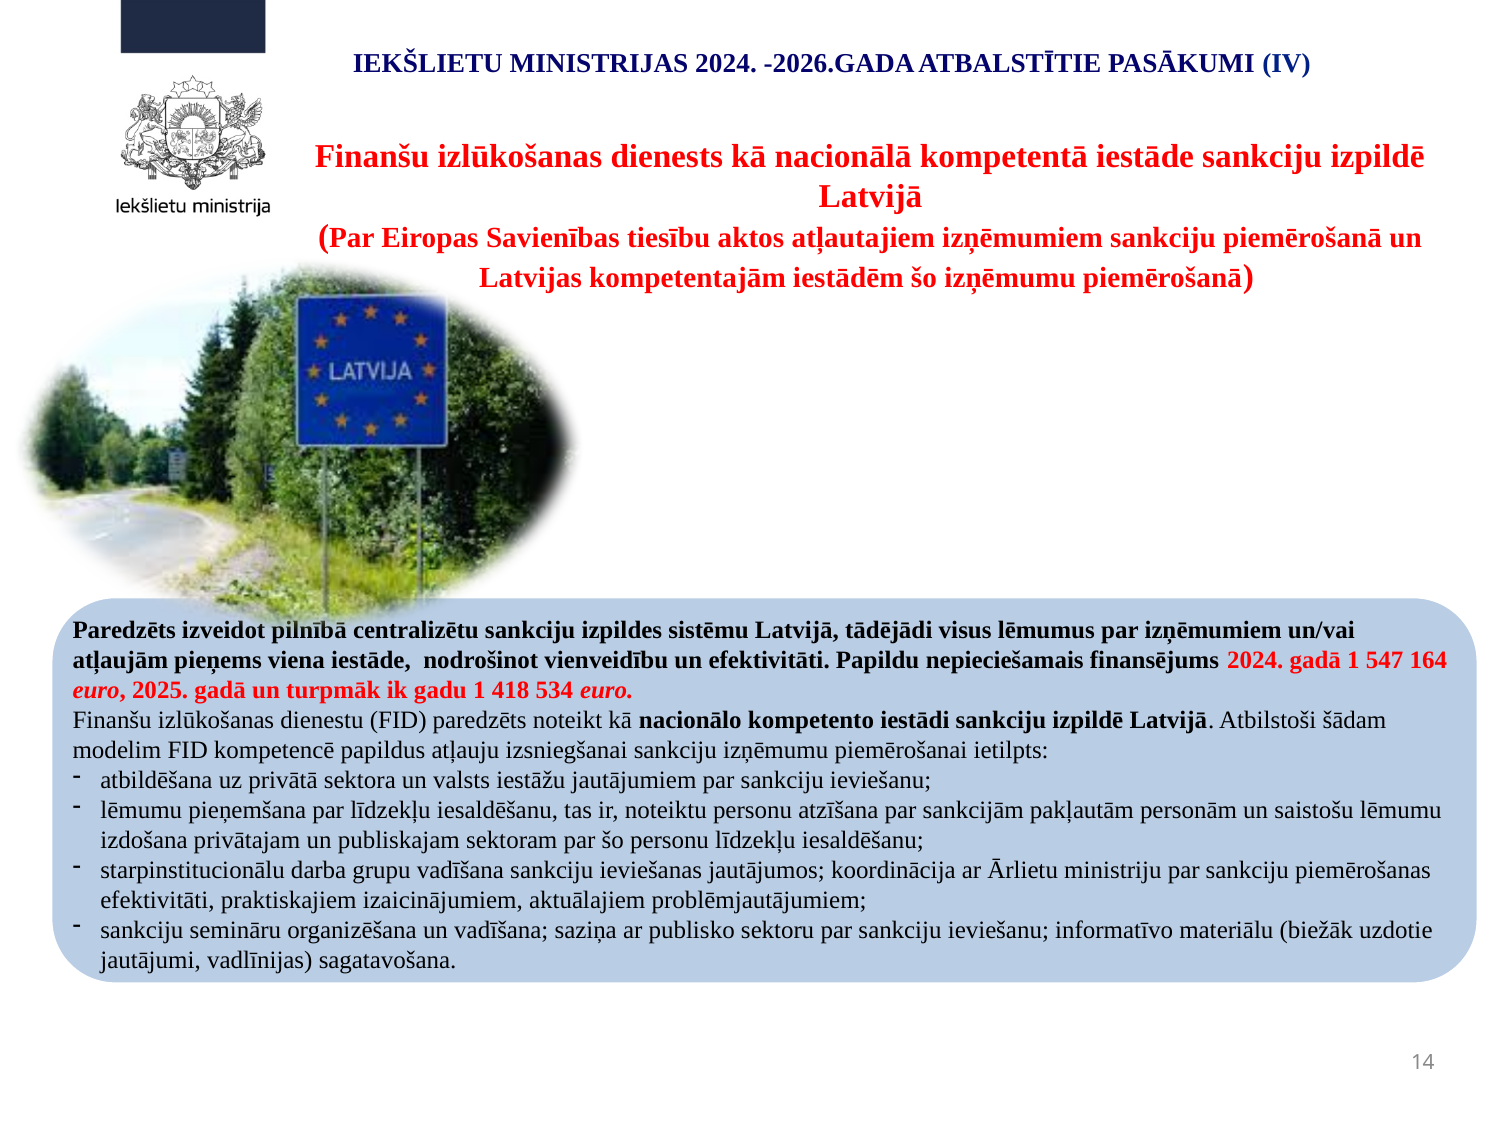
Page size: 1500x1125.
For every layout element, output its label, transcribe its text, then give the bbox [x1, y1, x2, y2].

title IEKŠLIETU MINISTRIJAS 2024. -2026.GADA ATBALSTĪTIE PASĀKUMI (IV) [238, 37, 1426, 108]
text_box Finanšu izlūkošanas dienests kā nacionālā kompetentā iestāde sankciju izpildē Latvijā (Par Eiropas Savienības tiesību aktos atļautajiem izņēmumiem sankciju piemērošanā un Latvijas kompetentajām iestādēm šo izņēmumu piemērošanā) [262, 126, 1479, 305]
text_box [50, 596, 1479, 985]
slide_number 14 [1386, 1037, 1450, 1088]
picture [12, 0, 586, 638]
